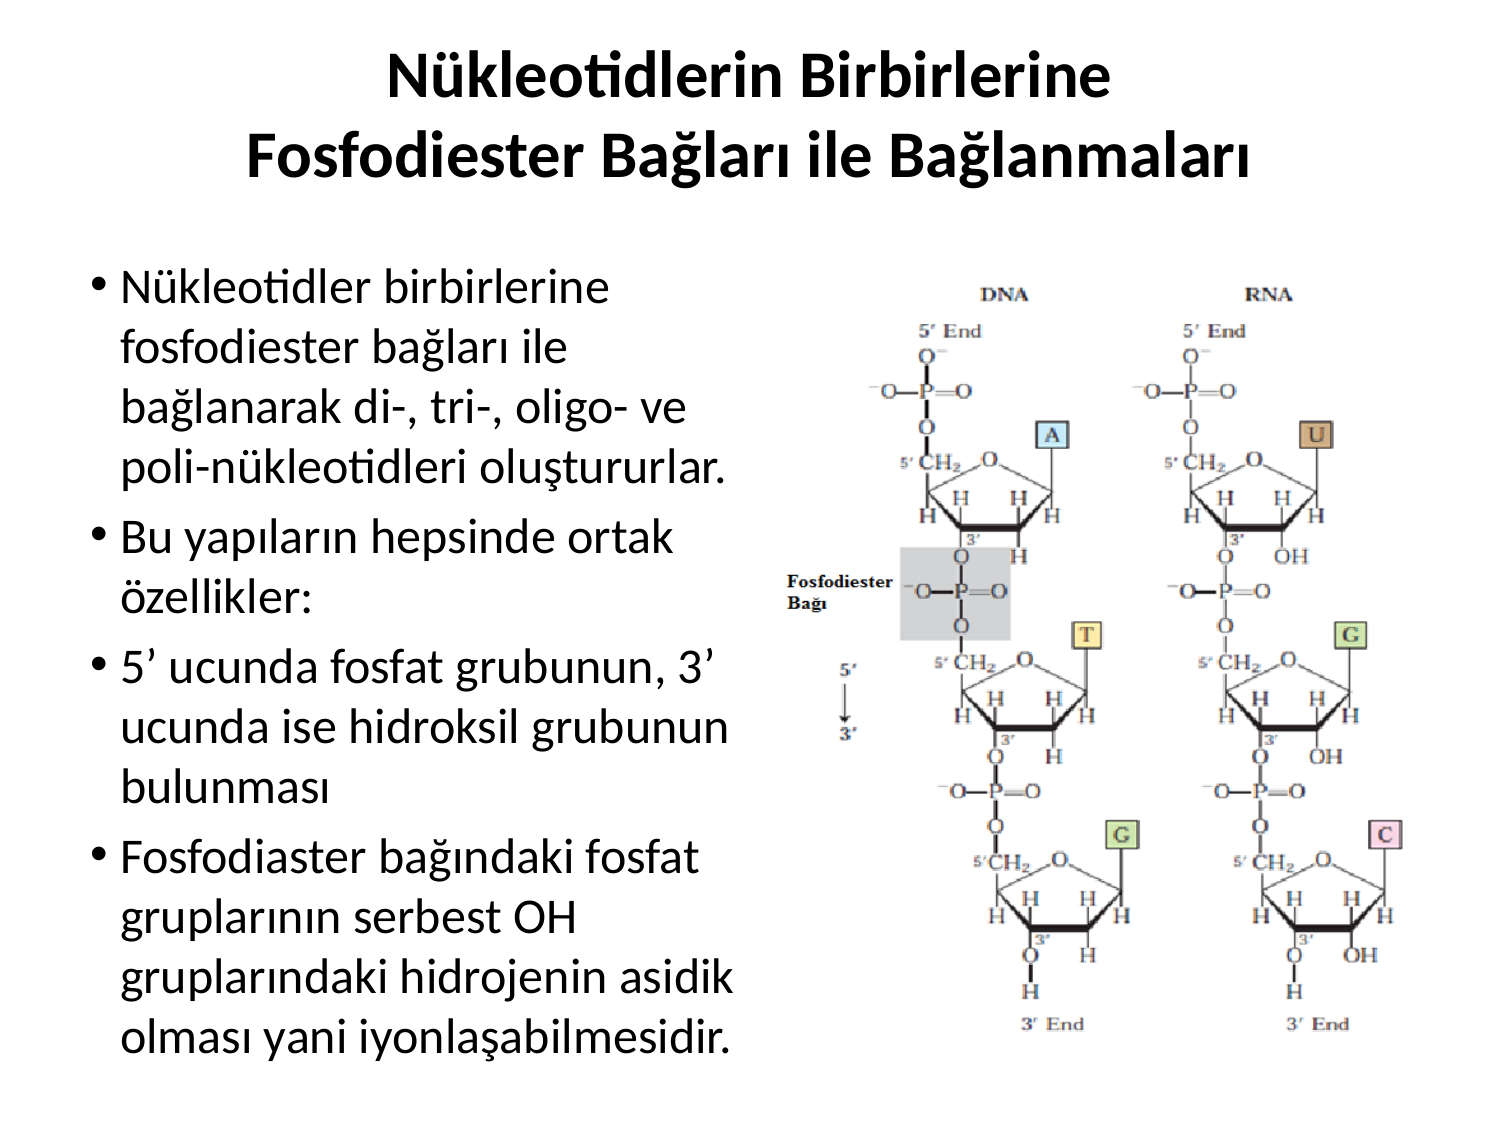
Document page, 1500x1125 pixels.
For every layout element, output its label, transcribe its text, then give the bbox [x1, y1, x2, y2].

title Nükleotidlerin Birbirlerine Fosfodiester Bağları ile Bağlanmaları [75, 45, 1425, 176]
picture [778, 280, 1419, 1048]
list Nükleotidler birbirlerine fosfodiester bağları ile bağlanarak di-, tri-, oligo- ve poli-nükleotidleri oluştururlar. Bu yapıların hepsinde ortak özellikler: 5’ ucunda fosfat grubunun, 3’ ucunda ise hidroksil grubunun bulunması Fosfodiaster bağındaki fosfat gruplarının serbest OH gruplarındaki hidrojenin asidik olması yani iyonlaşabilmesidir. [75, 246, 786, 1039]
